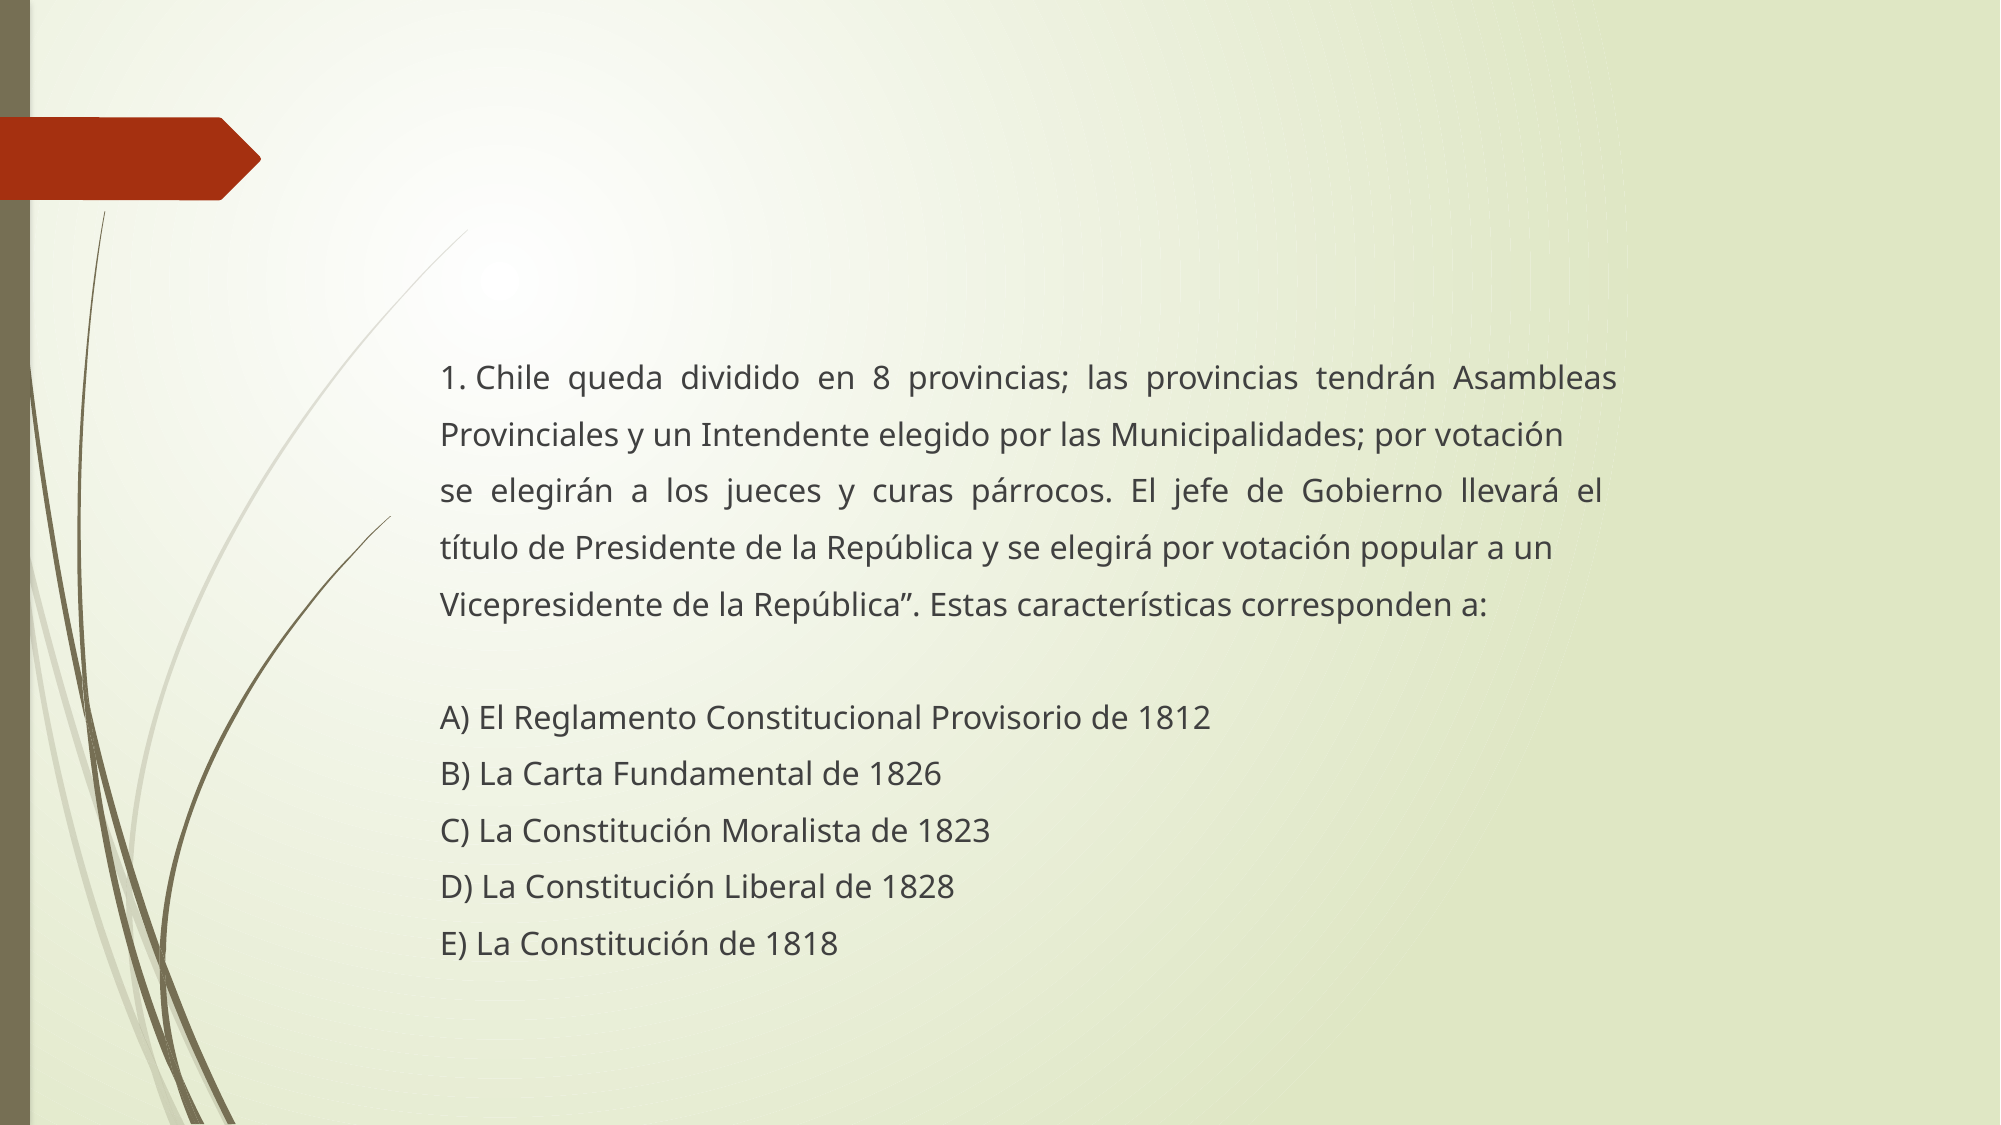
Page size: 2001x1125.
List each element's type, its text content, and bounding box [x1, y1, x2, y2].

list 1. Chile queda dividido en 8 provincias; las provincias tendrán Asambleas Provinciales y un Intendente elegido por las Municipalidades; por votación se elegirán a los jueces y curas párrocos. El jefe de Gobierno llevará el título de Presidente de la República y se elegirá por votación popular a un Vicepresidente de la República”. Estas características corresponden a: A) El Reglamento Constitucional Provisorio de 1812 B) La Carta Fundamental de 1826 C) La Constitución Moralista de 1823 D) La Constitución Liberal de 1828 E) La Constitución de 1818 [424, 350, 1888, 970]
